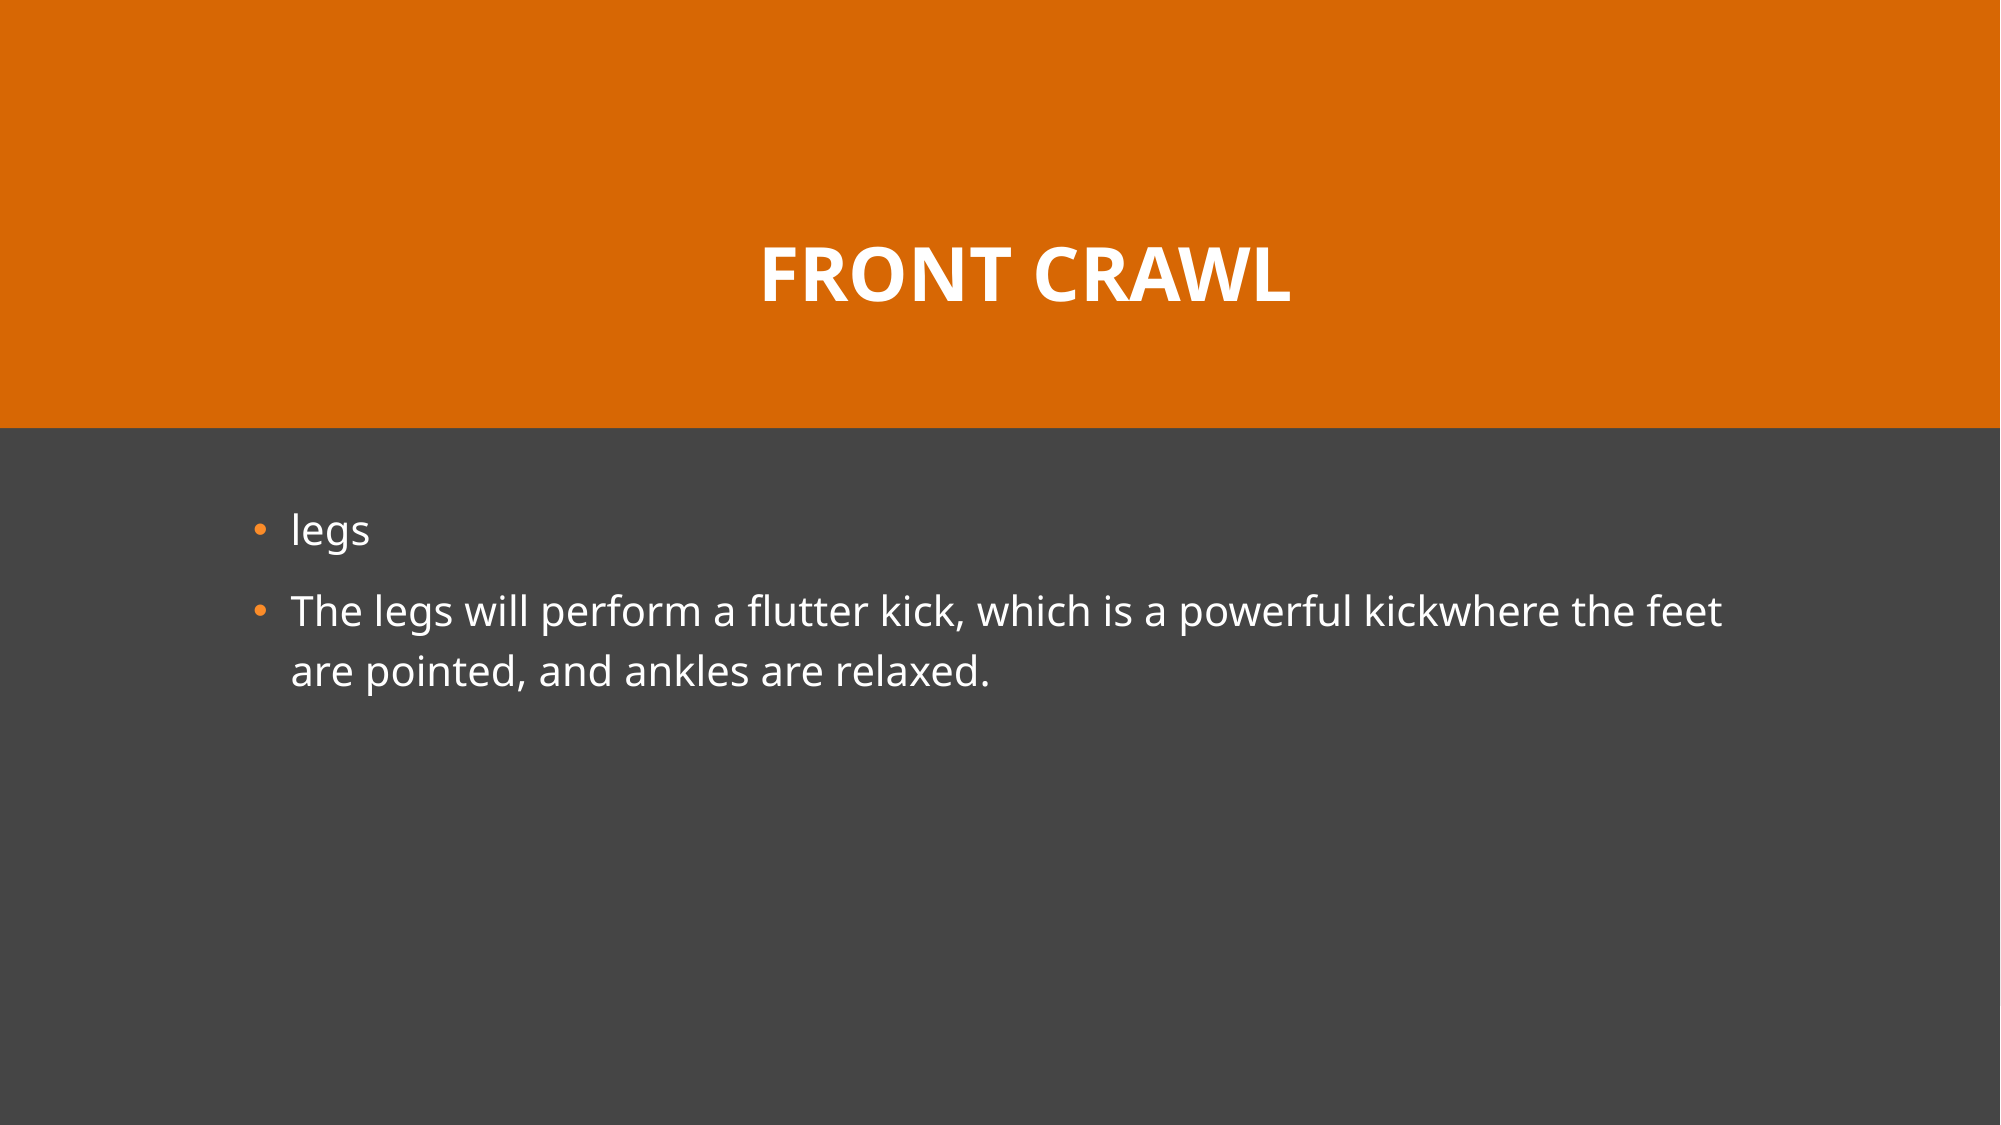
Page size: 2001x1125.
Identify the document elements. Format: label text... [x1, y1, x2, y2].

list legs The legs will perform a flutter kick, which is a powerful kickwhere the feet are pointed, and ankles are relaxed. [238, 486, 1787, 993]
text_box [0, 0, 2000, 428]
title front crawl [238, 164, 1814, 390]
text_box [0, 428, 2000, 1125]
